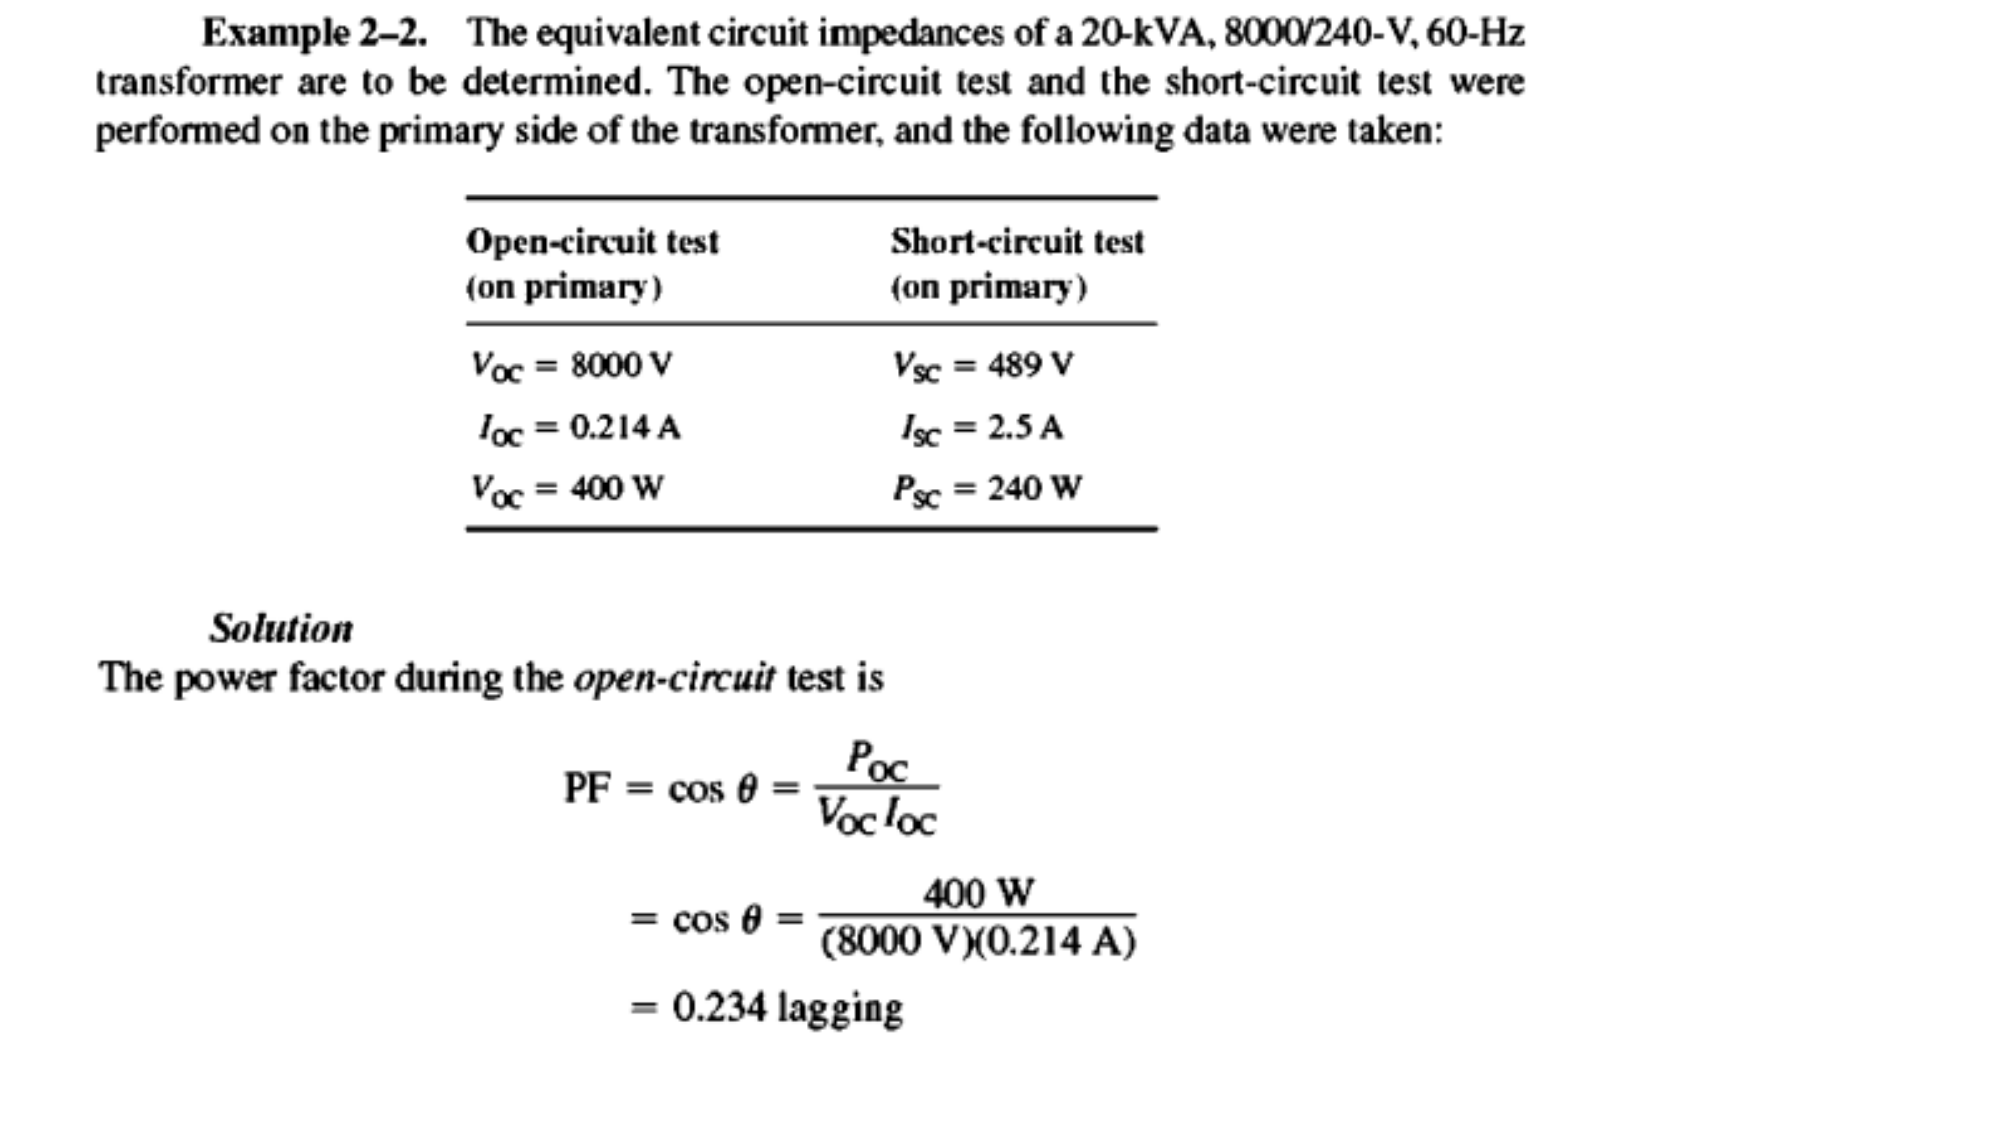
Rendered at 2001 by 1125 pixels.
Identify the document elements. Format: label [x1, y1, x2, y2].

picture [70, 601, 1153, 1043]
picture [70, 0, 1539, 541]
